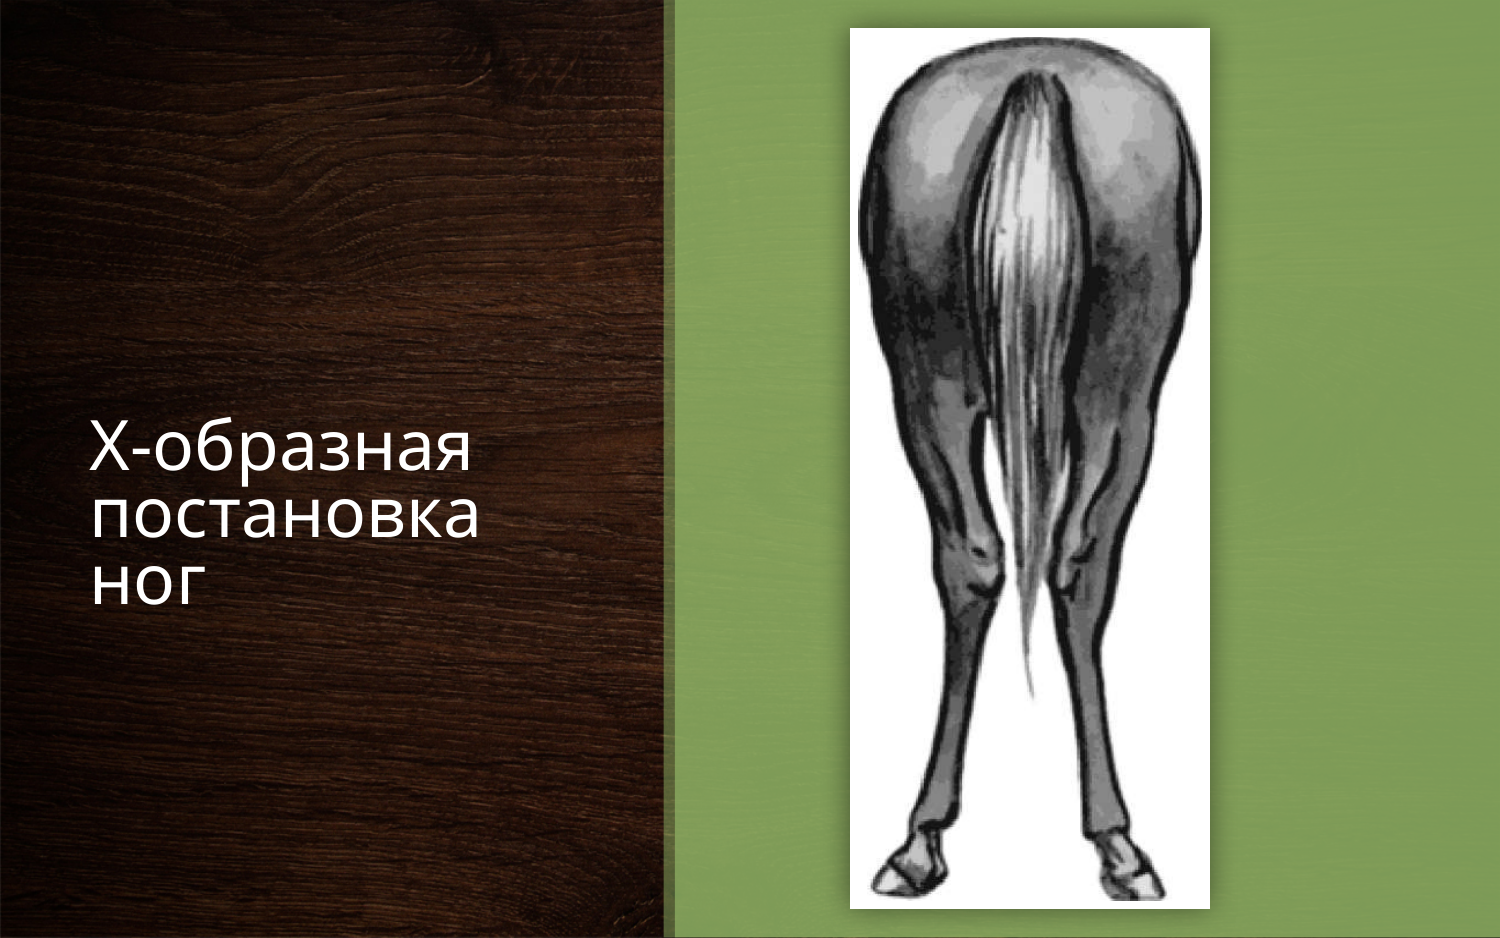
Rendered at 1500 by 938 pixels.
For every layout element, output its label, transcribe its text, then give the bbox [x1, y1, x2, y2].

title Х-образная постановка ног [74, 93, 600, 625]
picture [0, 0, 663, 938]
picture [857, 36, 1203, 902]
